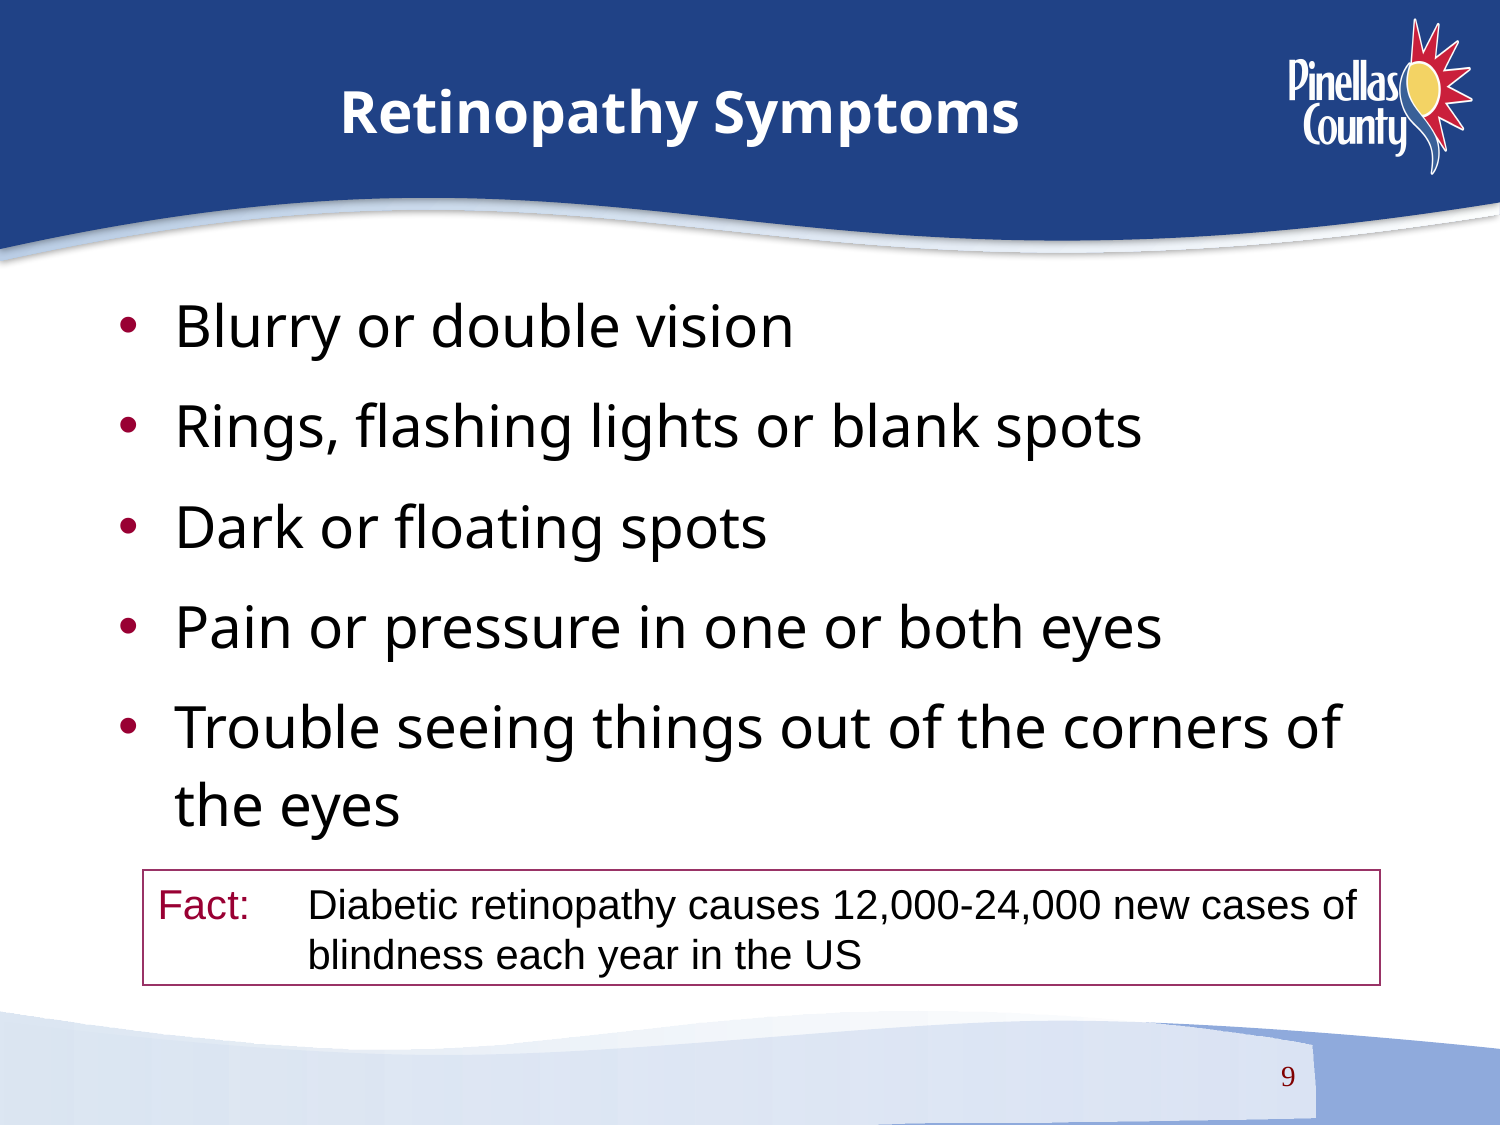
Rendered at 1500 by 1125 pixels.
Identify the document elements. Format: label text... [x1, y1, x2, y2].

picture [1285, 11, 1478, 180]
title Retinopathy Symptoms [103, 59, 1257, 161]
text_box Fact: Diabetic retinopathy causes 12,000-24,000 new cases of blindness each year in the US [142, 870, 1381, 985]
slide_number 9 [1266, 1050, 1397, 1110]
list Blurry or double vision Rings, flashing lights or blank spots Dark or floating spots Pain or pressure in one or both eyes Trouble seeing things out of the corners of the eyes [103, 274, 1397, 979]
